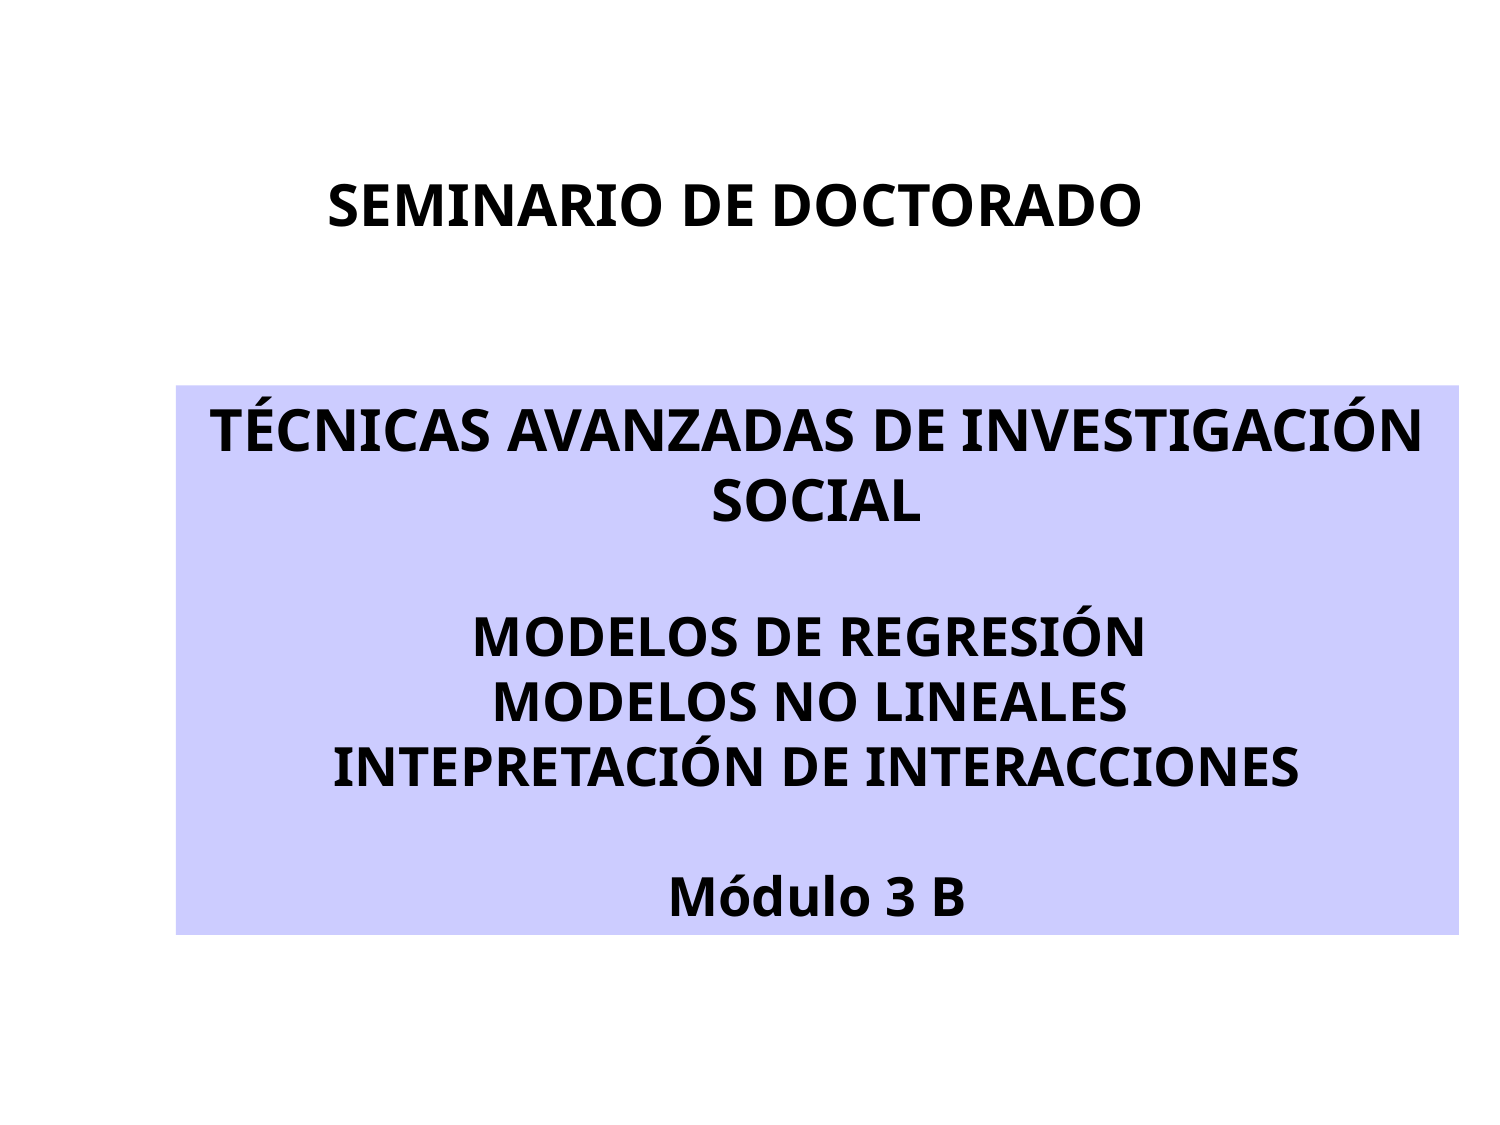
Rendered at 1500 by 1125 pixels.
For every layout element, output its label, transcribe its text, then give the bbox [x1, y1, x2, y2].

text_box TÉCNICAS AVANZADAS DE INVESTIGACIÓN SOCIAL MODELOS DE REGRESIÓN MODELOS NO LINEALES INTEPRETACIÓN DE INTERACCIONES Módulo 3 B [175, 385, 1459, 935]
text_box SEMINARIO DE DOCTORADO [312, 160, 1270, 246]
